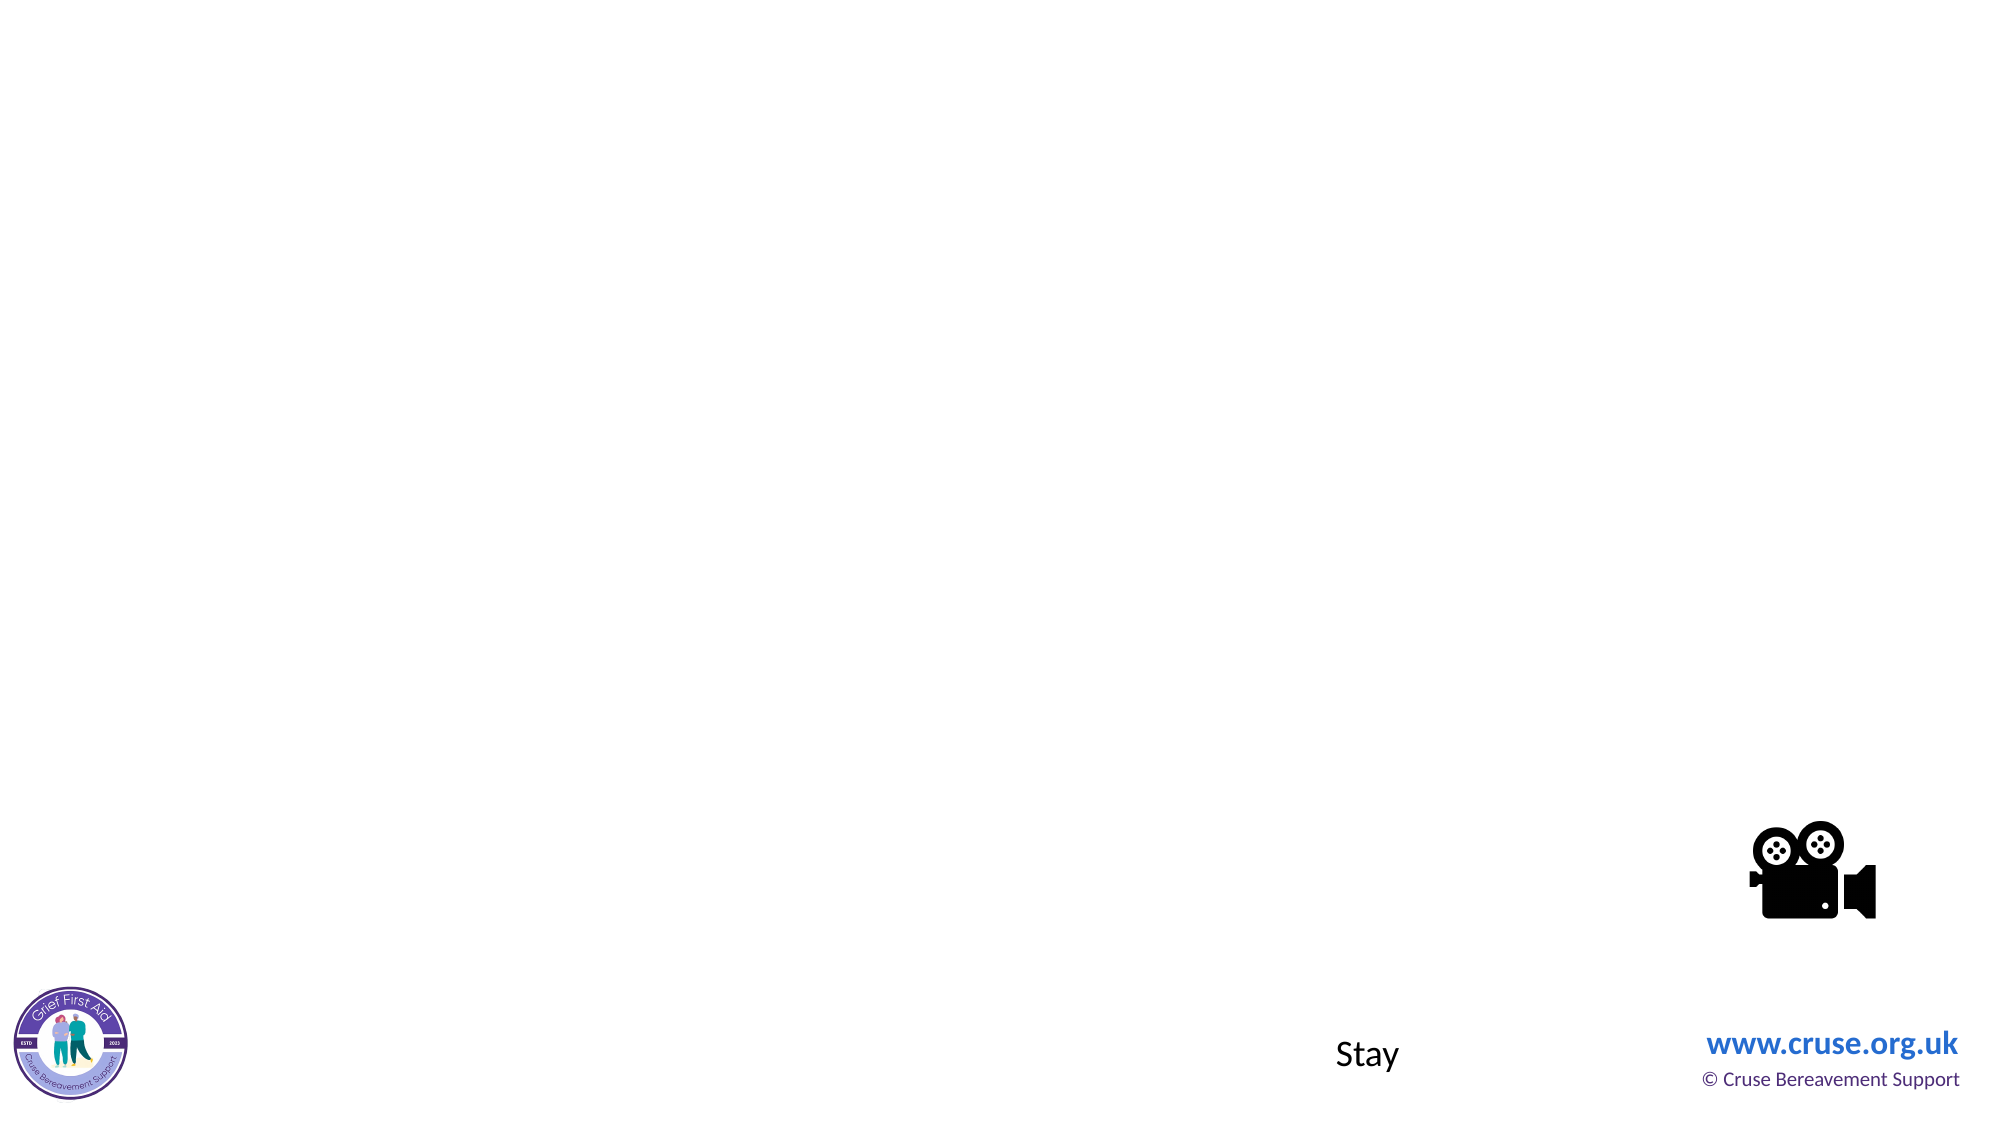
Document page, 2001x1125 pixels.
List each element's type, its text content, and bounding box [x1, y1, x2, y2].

text_box Stay [1320, 1021, 1773, 1082]
picture [0, 961, 153, 1125]
picture [1737, 794, 1888, 945]
